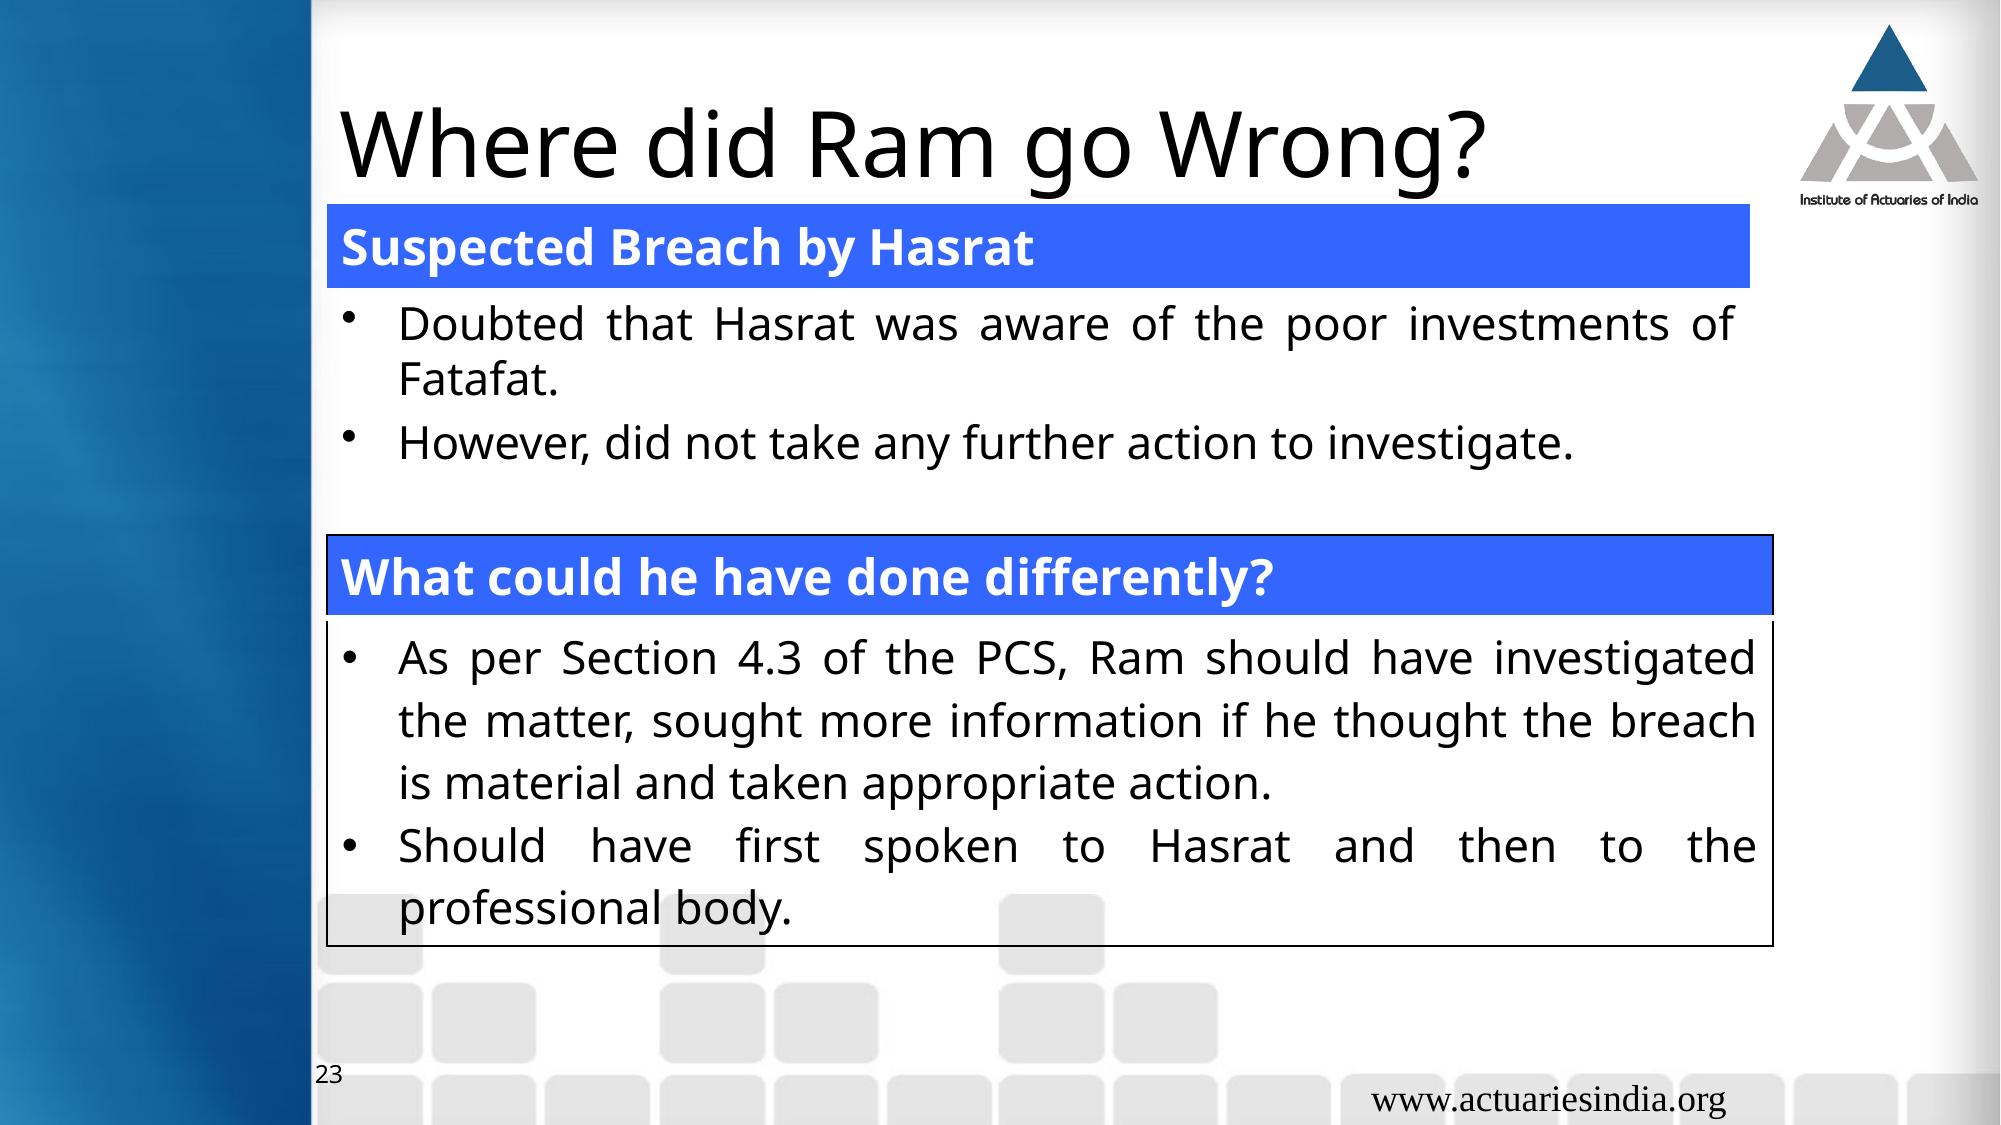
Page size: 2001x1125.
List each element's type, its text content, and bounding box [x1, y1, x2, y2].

table_cell As per Section 4.3 of the PCS, Ram should have investigated the matter, sought more information if he thought the breach is material and taken appropriate action. Should have first spoken to Hasrat and then to the professional body. [328, 621, 1772, 945]
text_box www.actuariesindia.org [1356, 1066, 1832, 1125]
table_header Suspected Breach by Hasrat [327, 204, 1750, 287]
picture [0, 0, 2001, 1125]
text_box 23 [300, 1050, 788, 1096]
text_box Where did Ram go Wrong? [324, 78, 1653, 207]
text_box Doubted that Hasrat was aware of the poor investments of Fatafat. However, did not take any further action to investigate. [326, 287, 1750, 538]
table_header What could he have done differently? [328, 536, 1772, 615]
